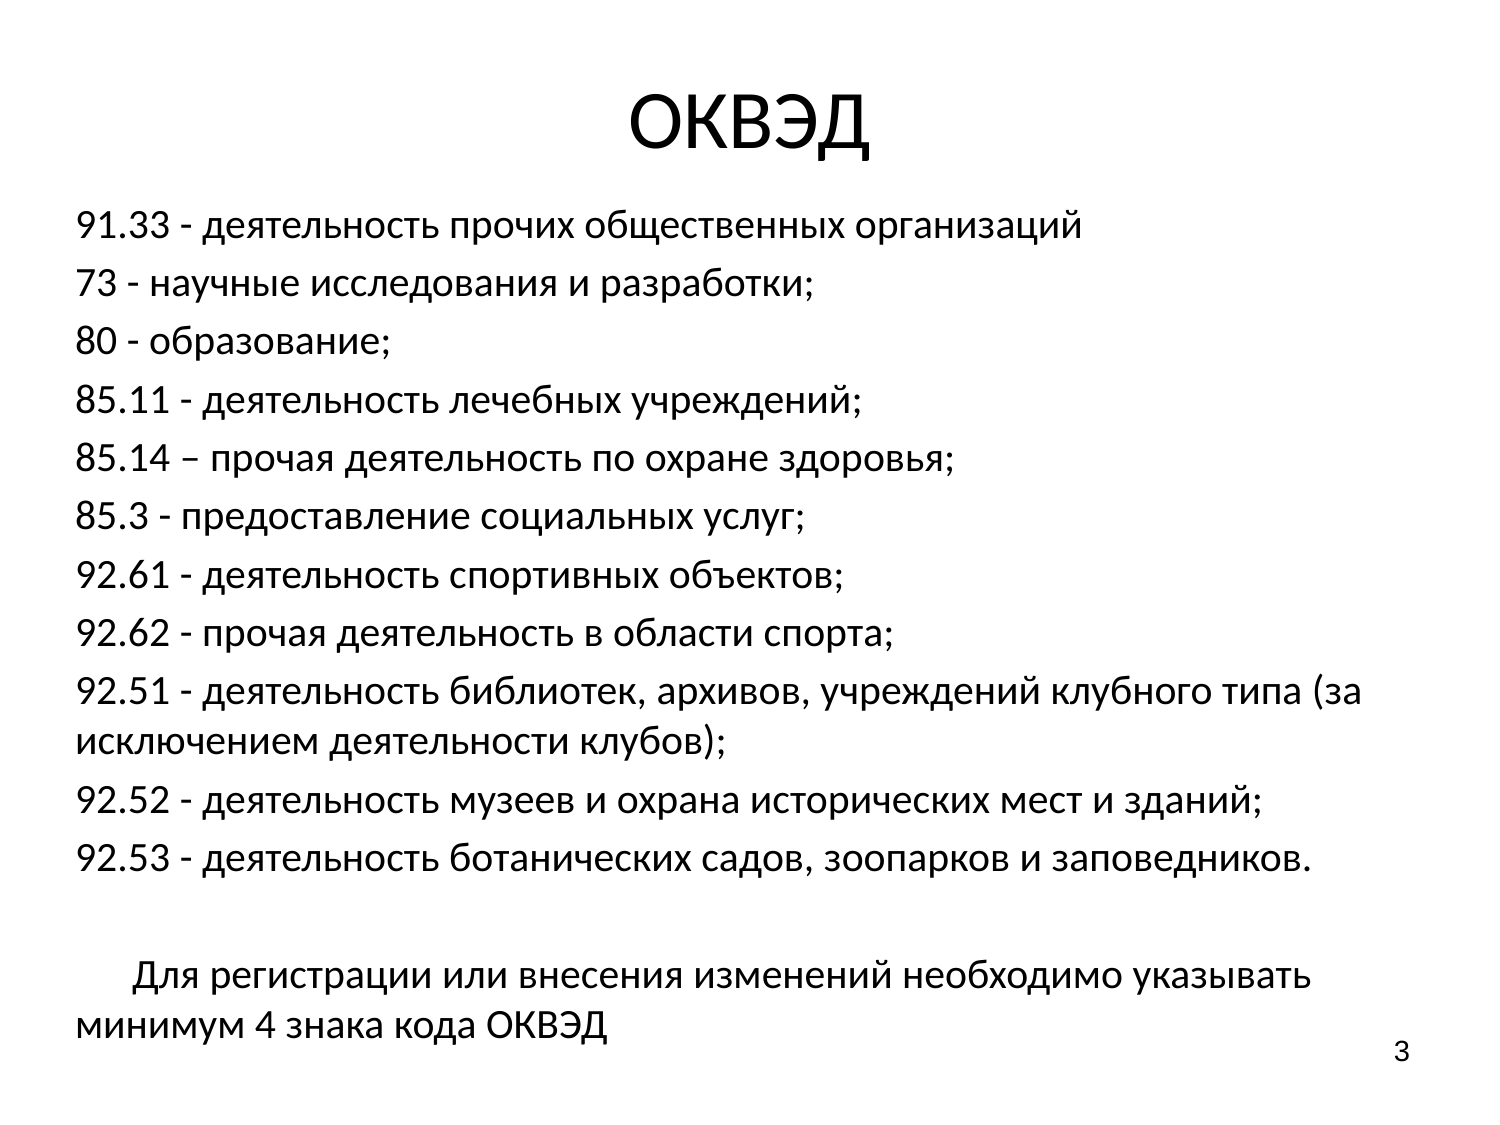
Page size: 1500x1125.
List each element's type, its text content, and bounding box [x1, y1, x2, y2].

text_box 3 [1074, 1024, 1425, 1103]
title ОКВЭД [29, 44, 1471, 185]
list 91.33 - деятельность прочих общественных организаций 73 - научные исследования и разработки; 80 - образование; 85.11 - деятельность лечебных учреждений; 85.14 – прочая деятельность по охране здоровья; 85.3 - предоставление социальных услуг; 92.61 - деятельность спортивных объектов; 92.62 - прочая деятельность в области спорта; 92.51 - деятельность библиотек, архивов, учреждений клубного типа (за исключением деятельности клубов); 92.52 - деятельность музеев и охрана исторических мест и зданий; 92.53 - деятельность ботанических садов, зоопарков и заповедников. Для регистрации или внесения изменений необходимо указывать минимум 4 знака кода ОКВЭД [74, 196, 1426, 1006]
